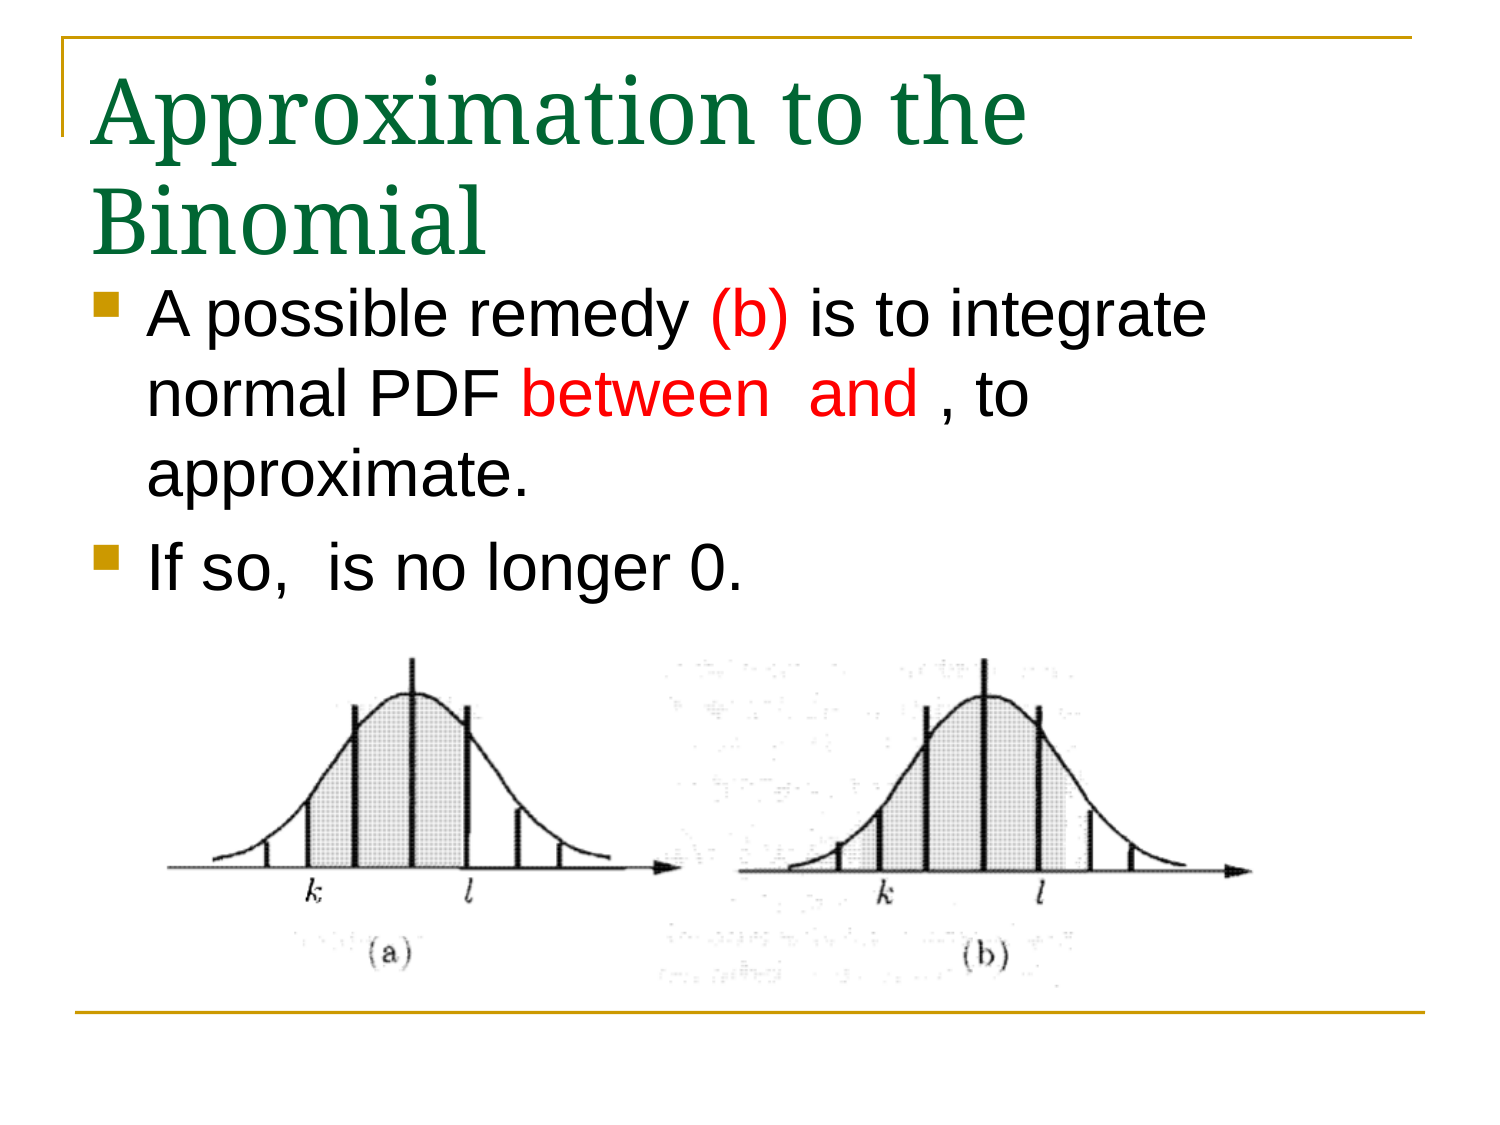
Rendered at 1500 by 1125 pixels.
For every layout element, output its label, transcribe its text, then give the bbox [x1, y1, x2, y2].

title Approximation to the Binomial [75, 45, 1425, 233]
picture [149, 633, 1285, 988]
